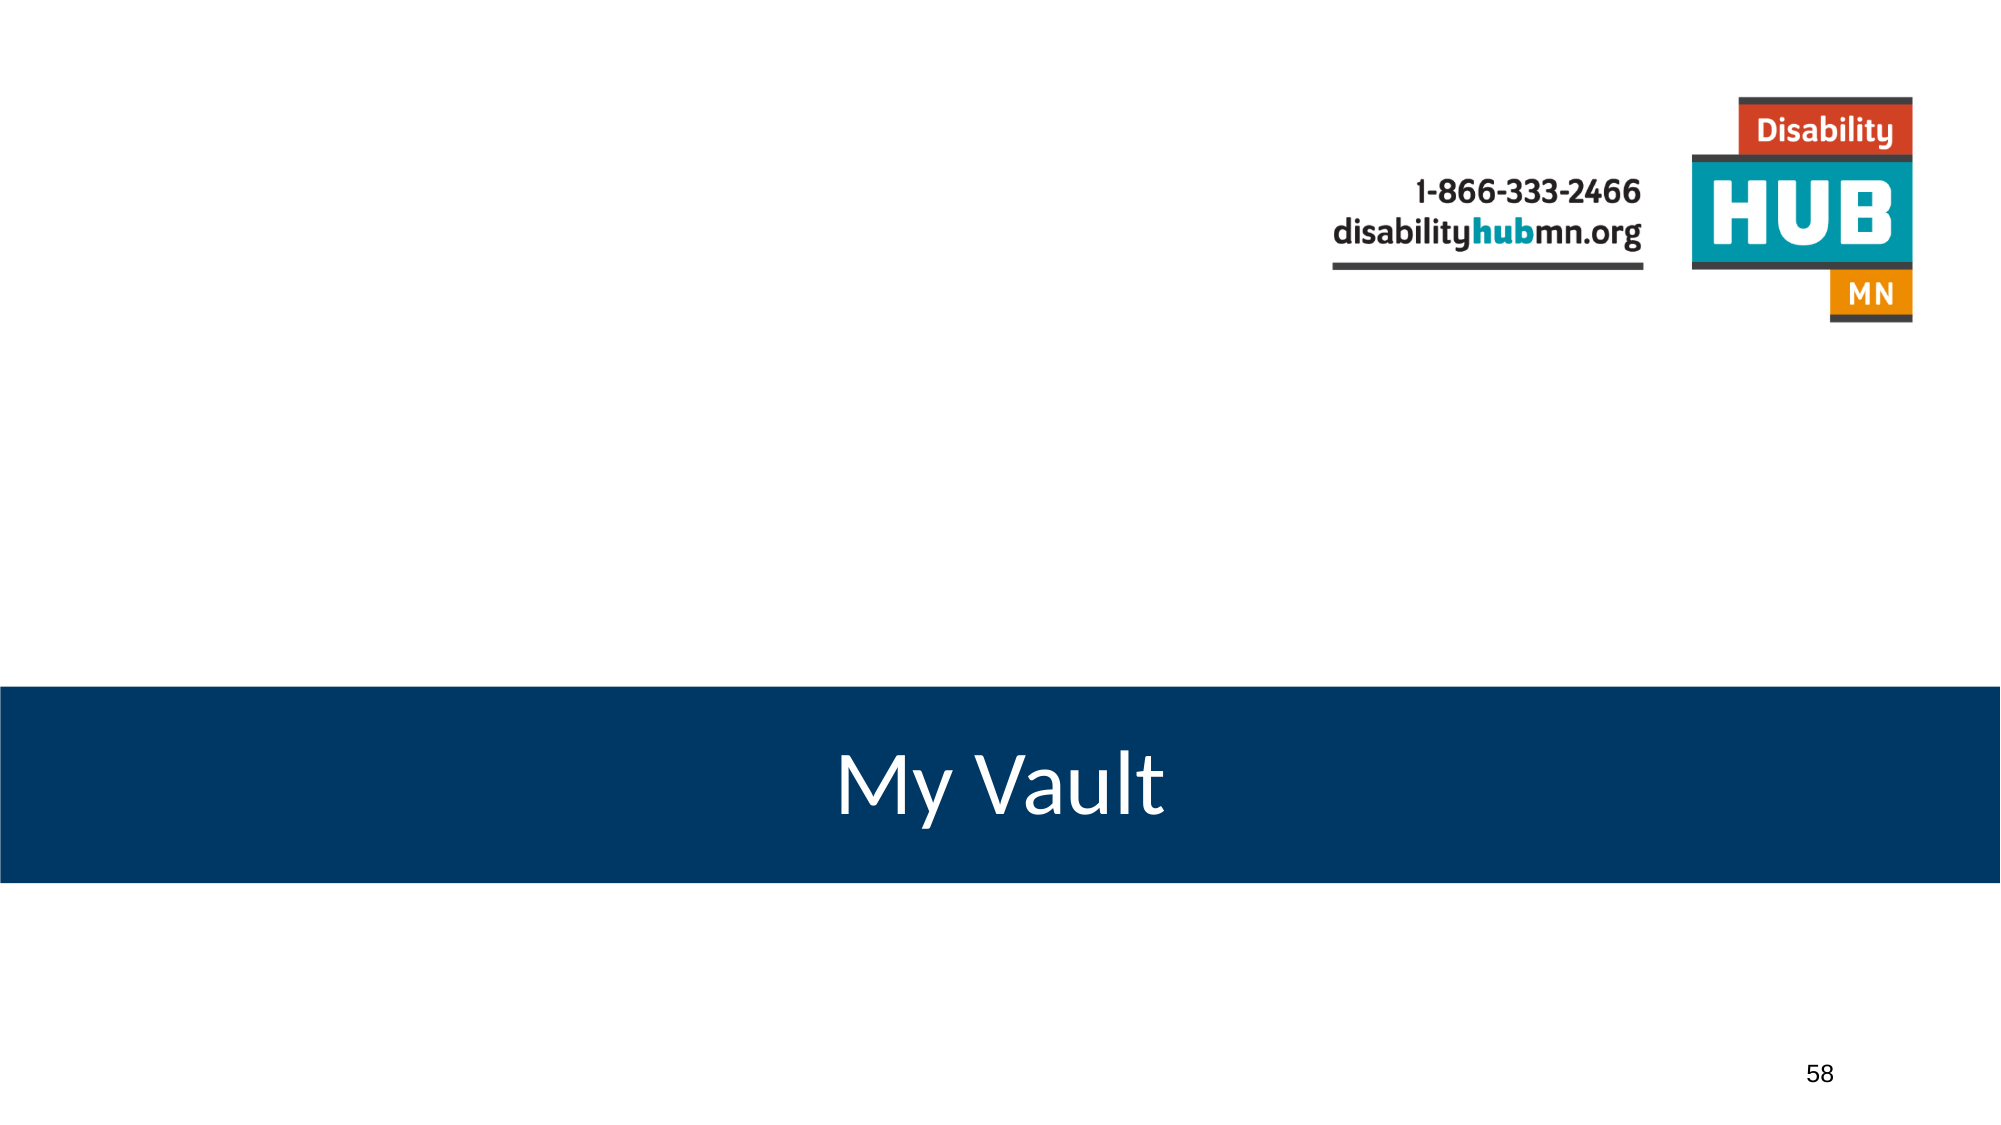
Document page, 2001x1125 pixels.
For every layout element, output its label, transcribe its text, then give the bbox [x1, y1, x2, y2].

picture [1298, 38, 1951, 350]
title My Vault [0, 686, 2000, 884]
slide_number 58 [1624, 1042, 1850, 1103]
